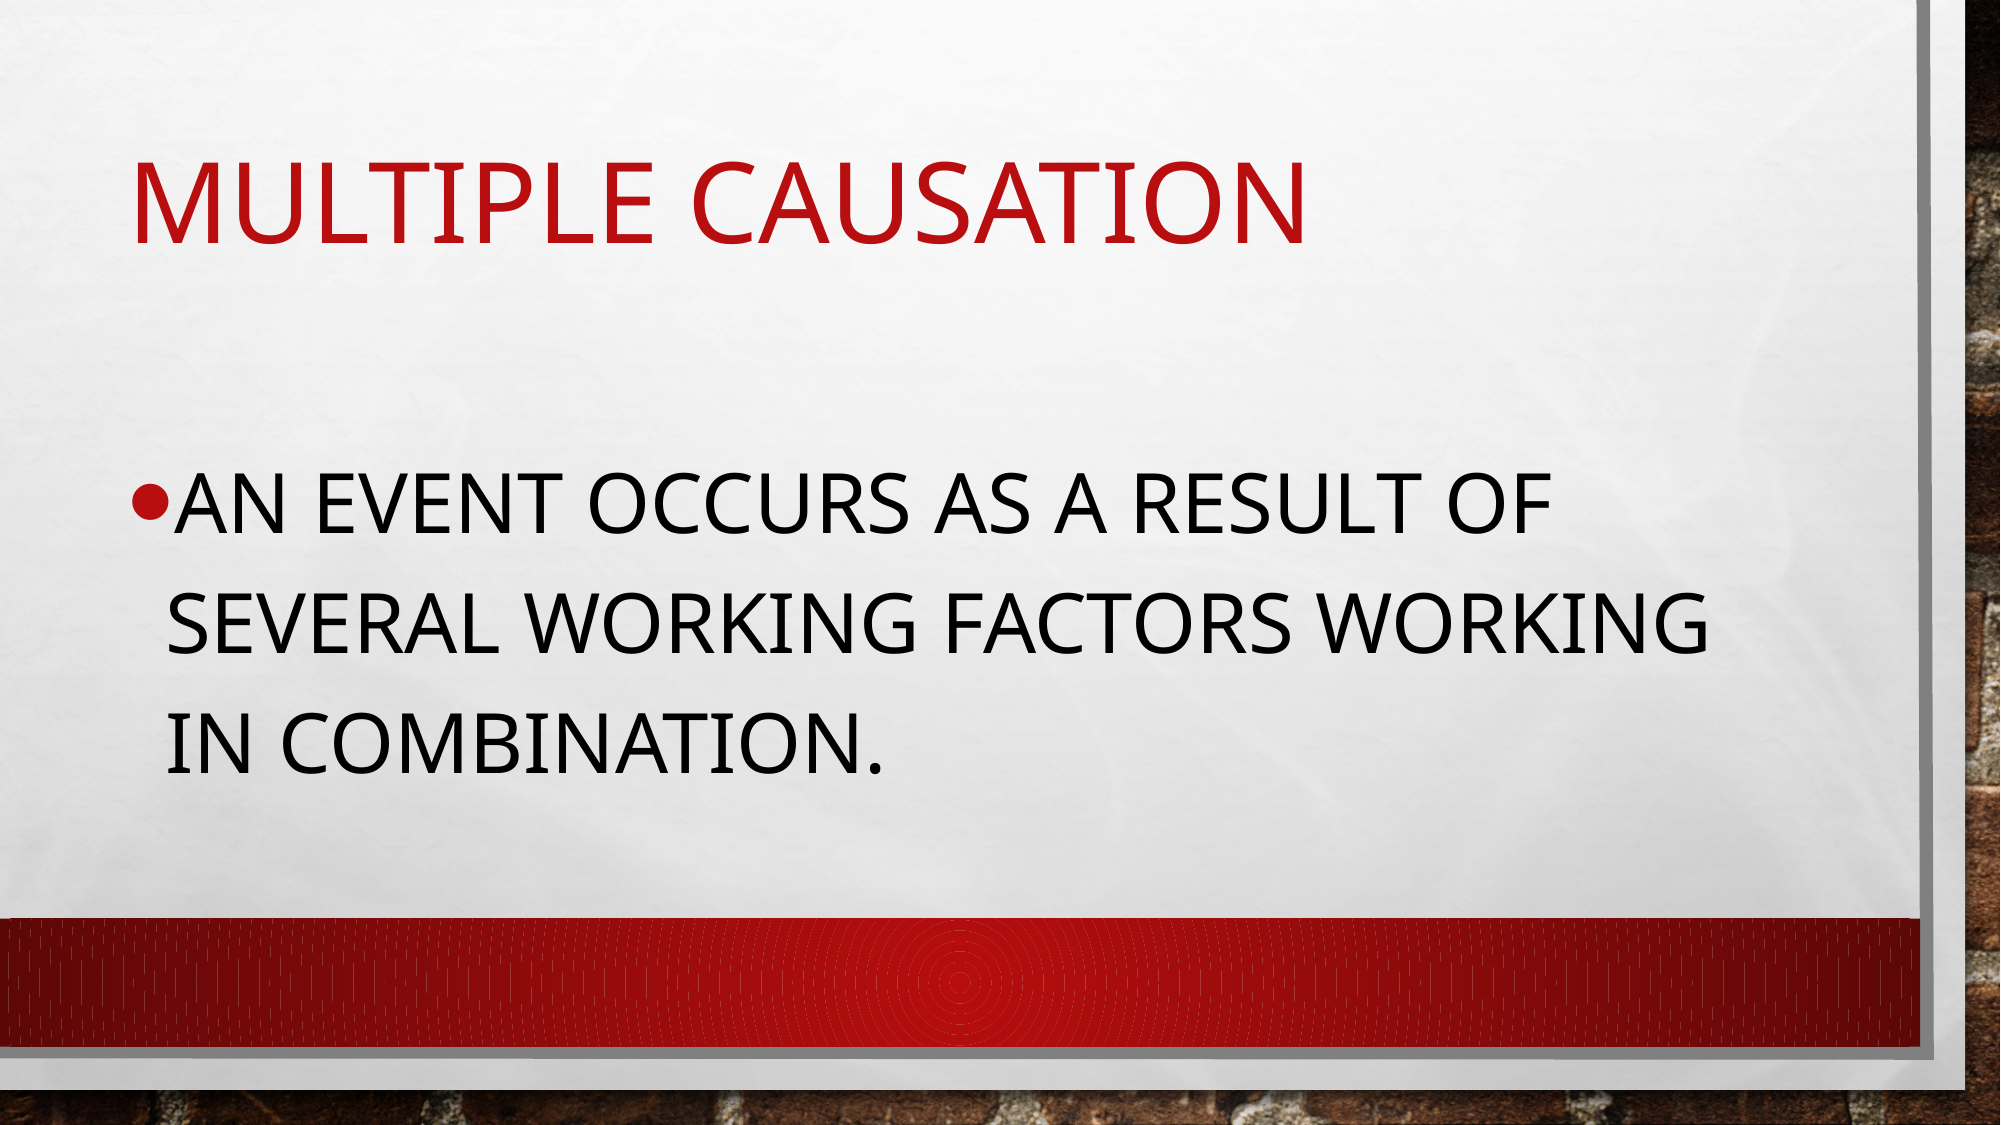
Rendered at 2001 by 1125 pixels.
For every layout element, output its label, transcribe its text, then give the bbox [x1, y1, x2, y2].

picture [0, 0, 2000, 1125]
list An event occurs as a result of several working factors working in combination. [112, 338, 1818, 882]
title Multiple Causation [112, 112, 1818, 302]
